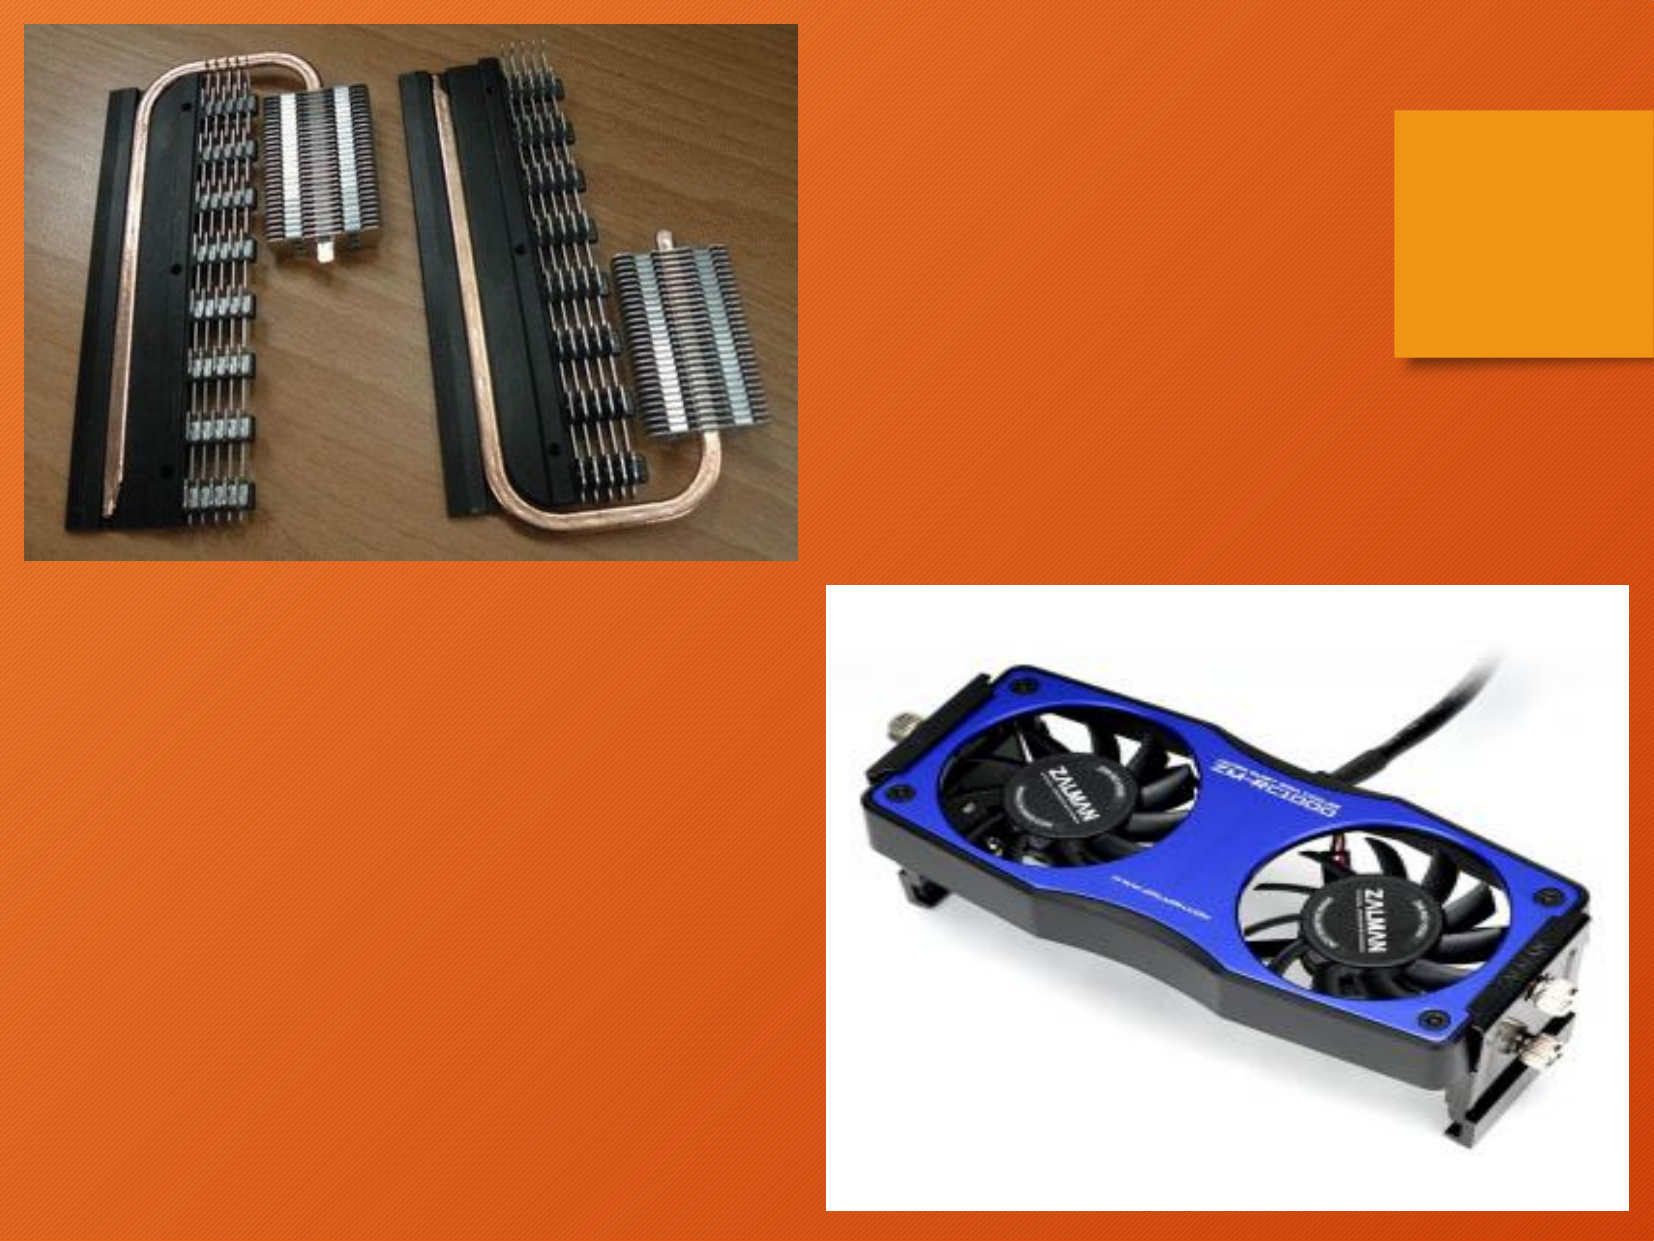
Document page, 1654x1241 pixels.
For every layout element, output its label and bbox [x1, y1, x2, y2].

picture [826, 584, 1630, 1211]
picture [24, 23, 798, 562]
picture [1395, 358, 1654, 383]
